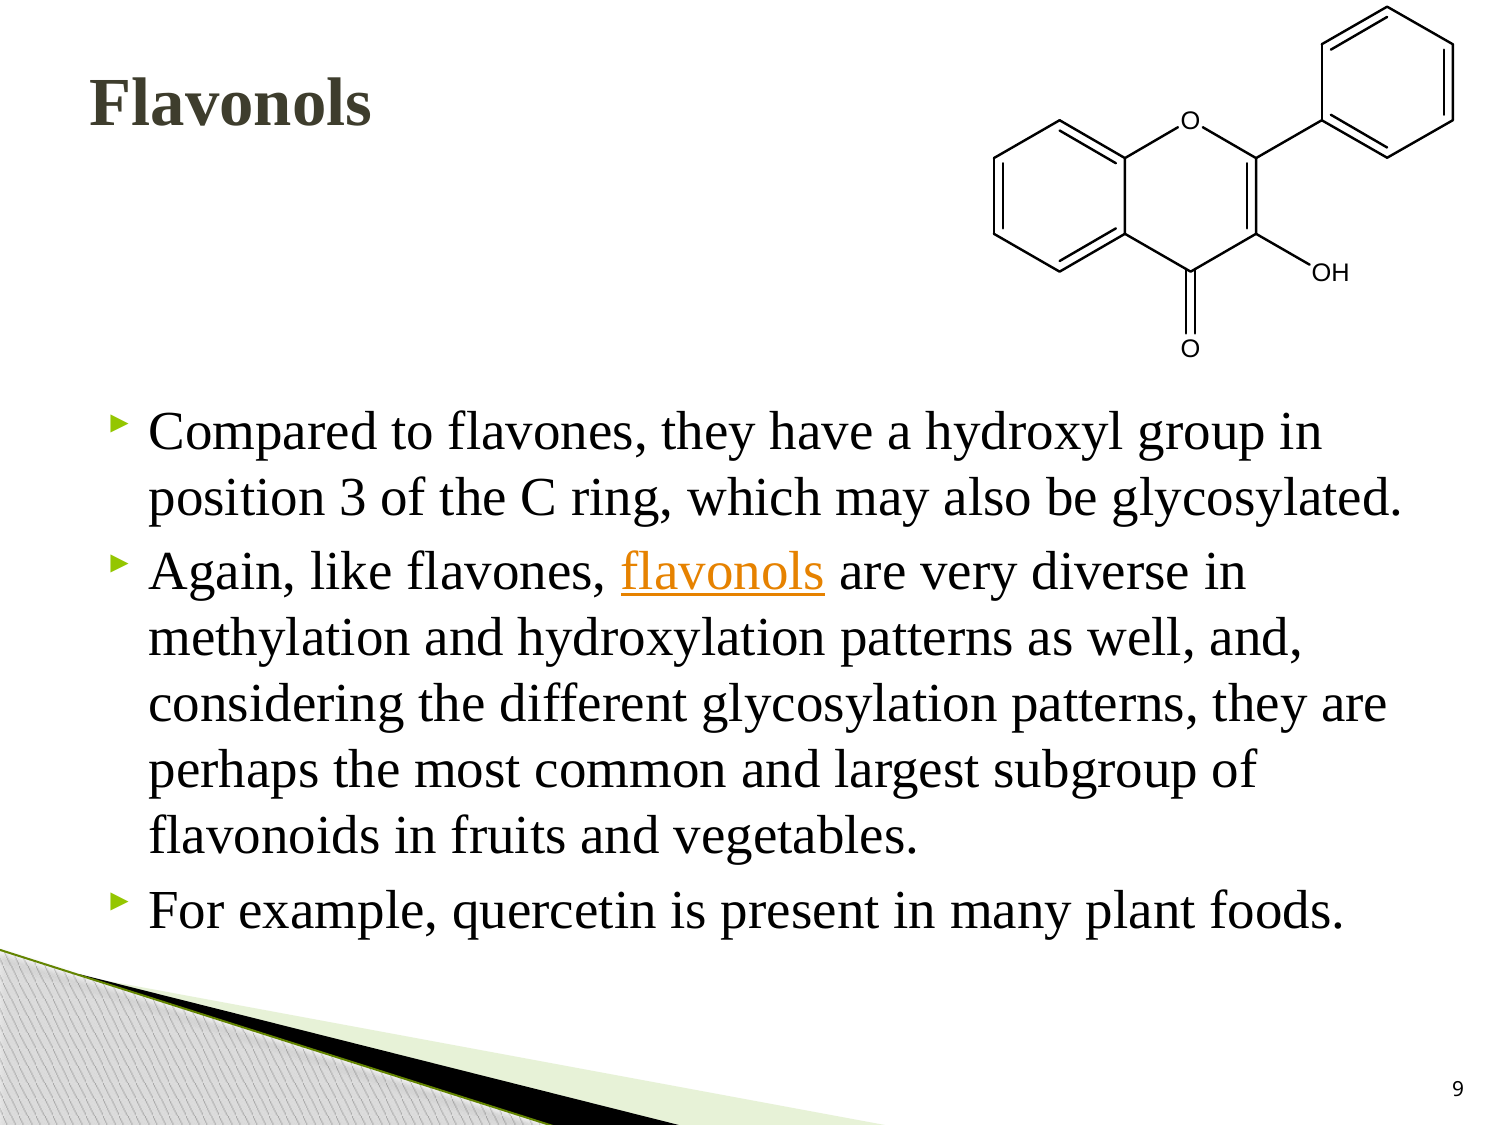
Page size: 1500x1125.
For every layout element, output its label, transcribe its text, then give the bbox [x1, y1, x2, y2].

title Flavonols [75, 37, 981, 158]
slide_number 9 [1418, 1051, 1479, 1112]
list Compared to flavones, they have a hydroxyl group in position 3 of the C ring, which may also be glycosylated. Again, like flavones, flavonols are very diverse in methylation and hydroxylation patterns as well, and, considering the different glycosylation patterns, they are perhaps the most common and largest subgroup of flavonoids in fruits and vegetables. For example, quercetin is present in many plant foods. [75, 312, 1425, 1000]
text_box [987, 0, 1460, 363]
